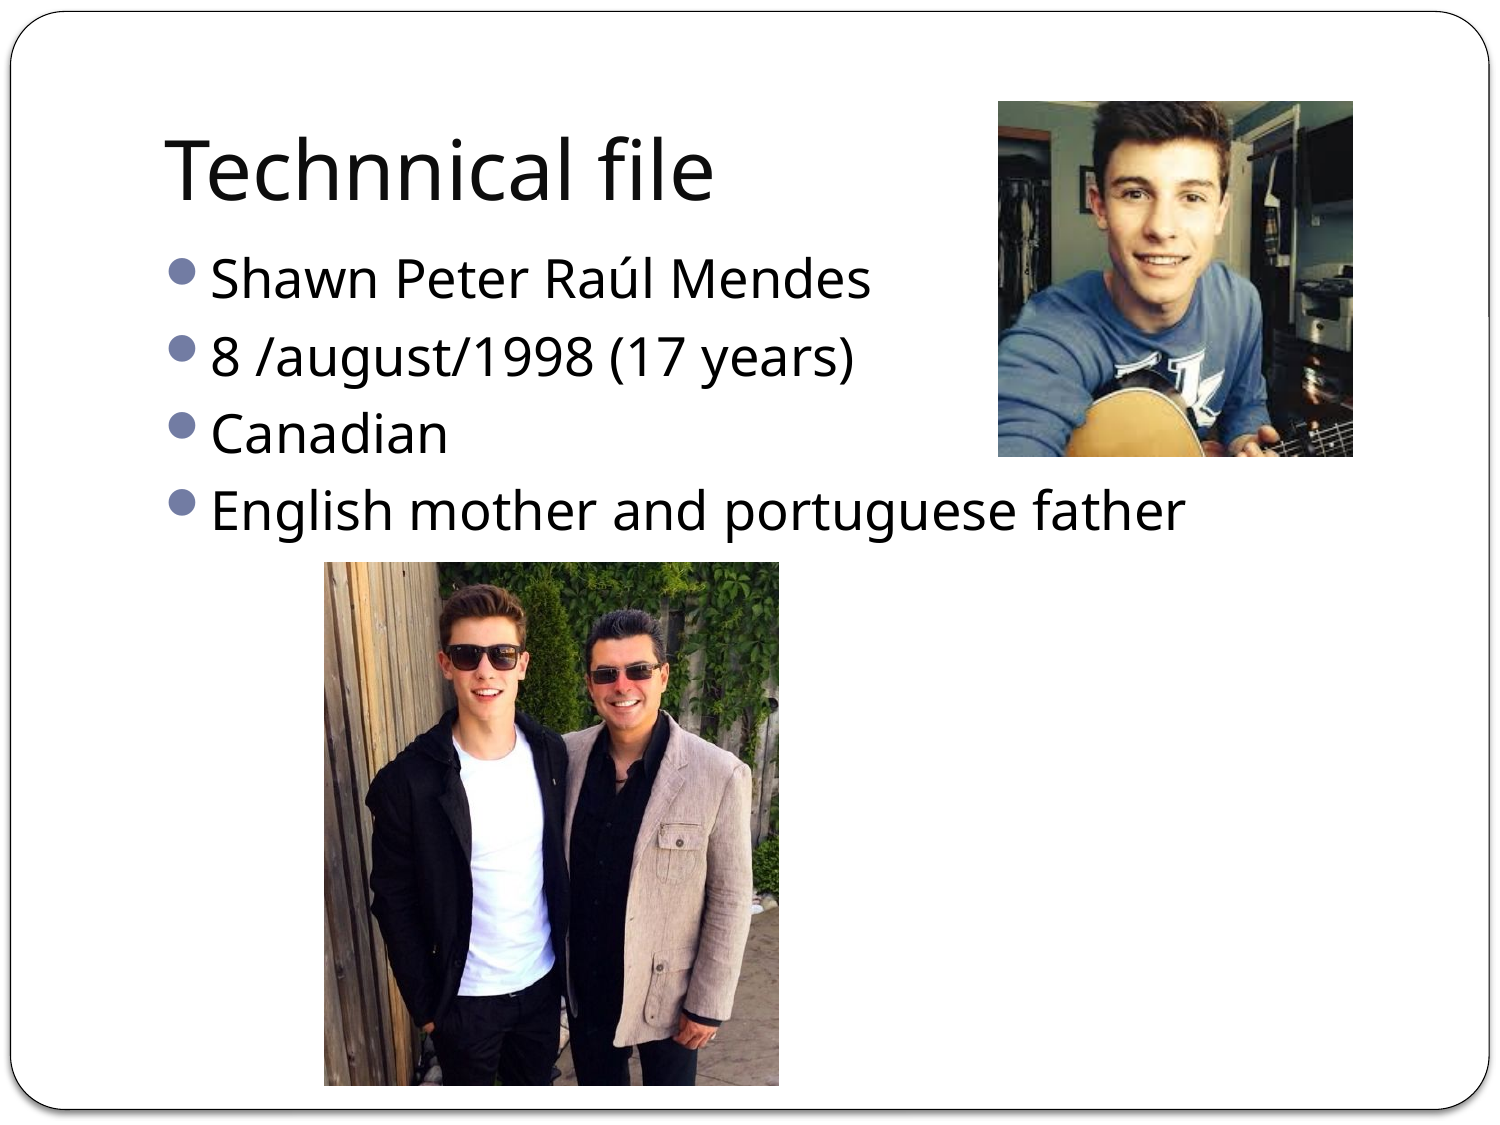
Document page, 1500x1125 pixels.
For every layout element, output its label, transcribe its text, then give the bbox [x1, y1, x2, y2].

title Technnical file [150, 45, 1425, 233]
list Shawn Peter Raúl Mendes 8 /august/1998 (17 years) Canadian English mother and portuguese father [150, 237, 1425, 988]
picture [324, 562, 779, 1086]
picture [997, 101, 1353, 457]
